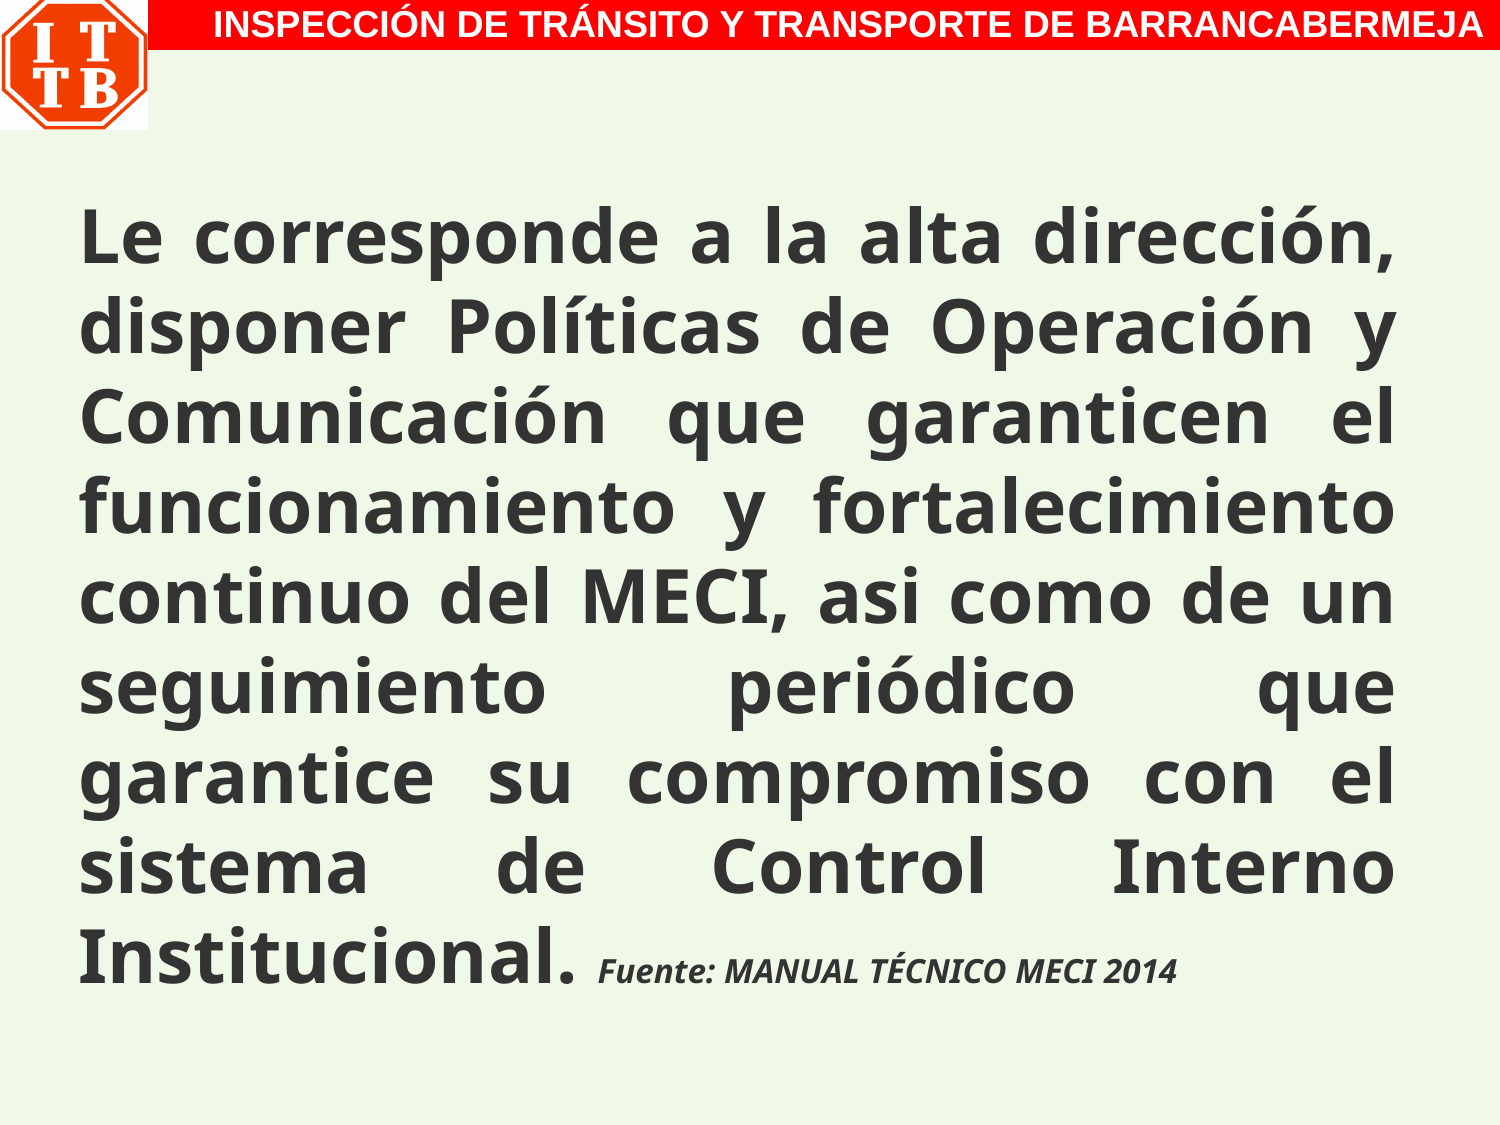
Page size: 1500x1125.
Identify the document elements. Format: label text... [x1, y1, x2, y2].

picture [0, 0, 148, 131]
text_box [53, 267, 1424, 1106]
text_box INSPECCIÓN DE TRÁNSITO Y TRANSPORTE DE BARRANCABERMEJA [151, 0, 1500, 52]
title Le corresponde a la alta dirección, disponer Políticas de Operación y Comunicación que garanticen el funcionamiento y fortalecimiento continuo del MECI, asi como de un seguimiento periódico que garantice su compromiso con el sistema de Control Interno Institucional. Fuente: MANUAL TÉCNICO MECI 2014 [63, 151, 1414, 267]
